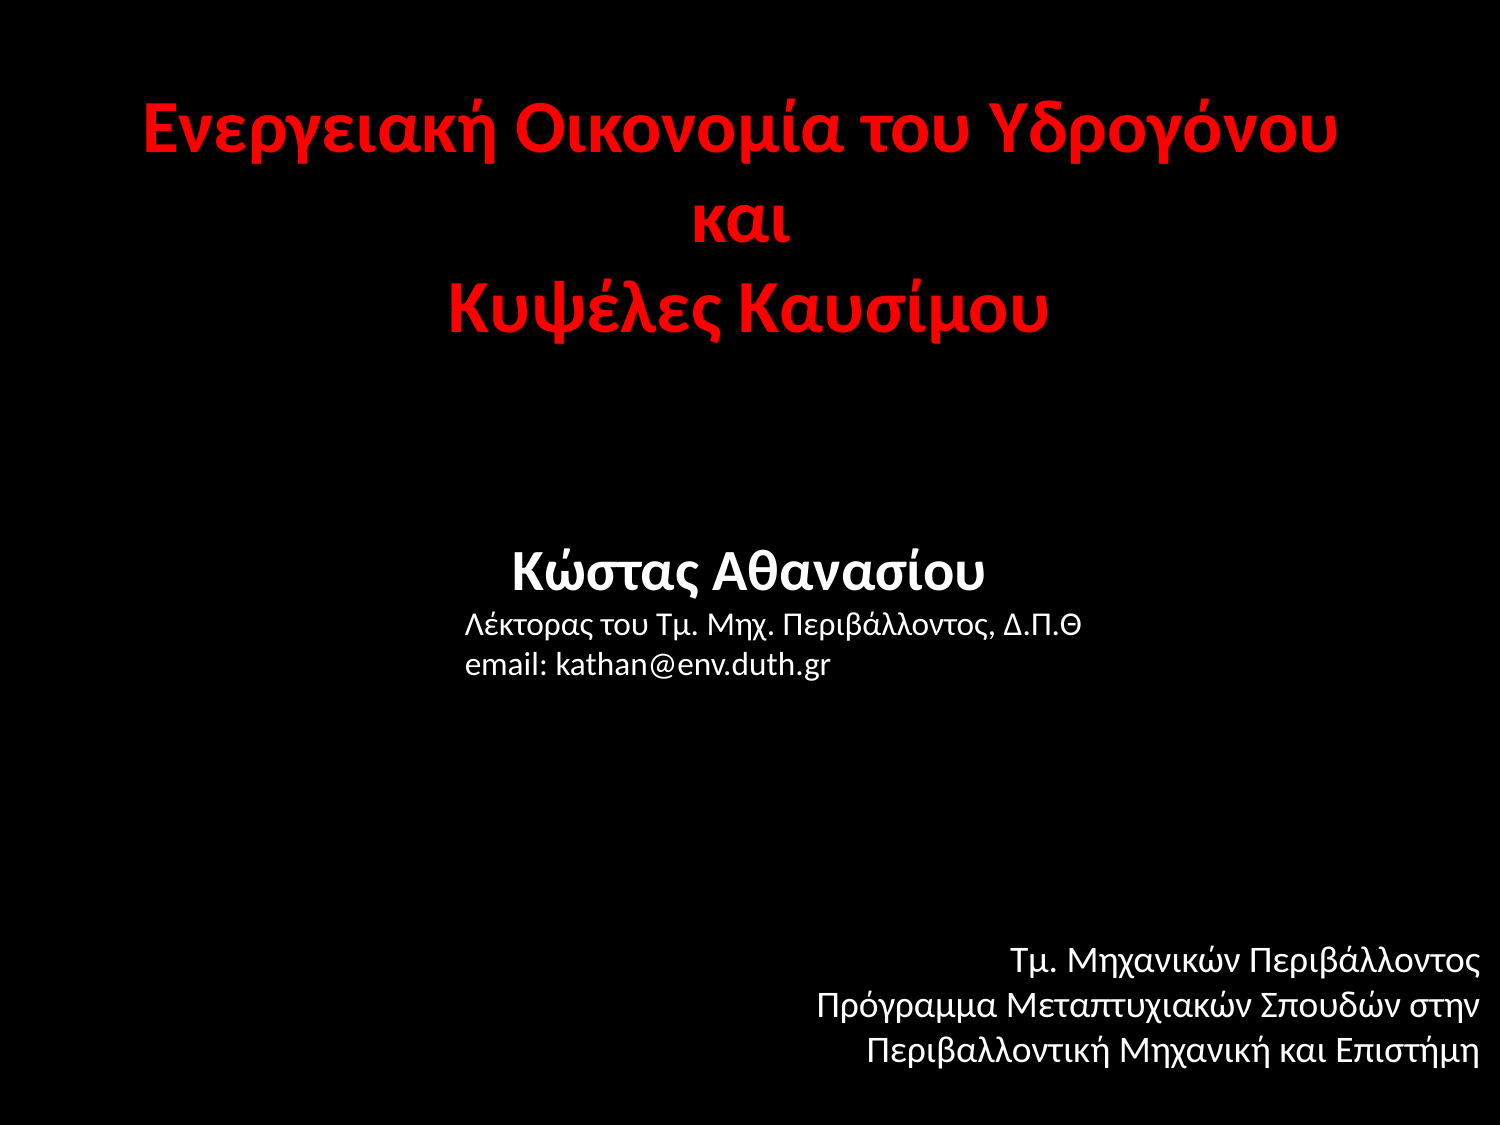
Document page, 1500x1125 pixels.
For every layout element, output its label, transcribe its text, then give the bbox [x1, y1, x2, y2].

text_box Τμ. Μηχανικών Περιβάλλοντος Πρόγραμμα Μεταπτυχιακών Σπουδών στην Περιβαλλοντική Μηχανική και Επιστήμη [801, 928, 1496, 1123]
text_box Κώστας Αθανασίου Λέκτορας του Τμ. Μηχ. Περιβάλλοντος, Δ.Π.Θ email: kathan@env.duth.gr [0, 524, 1500, 690]
text_box Ενεργειακή Οικονομία του Υδρογόνου και Κυψέλες Καυσίμου [0, 70, 1500, 355]
